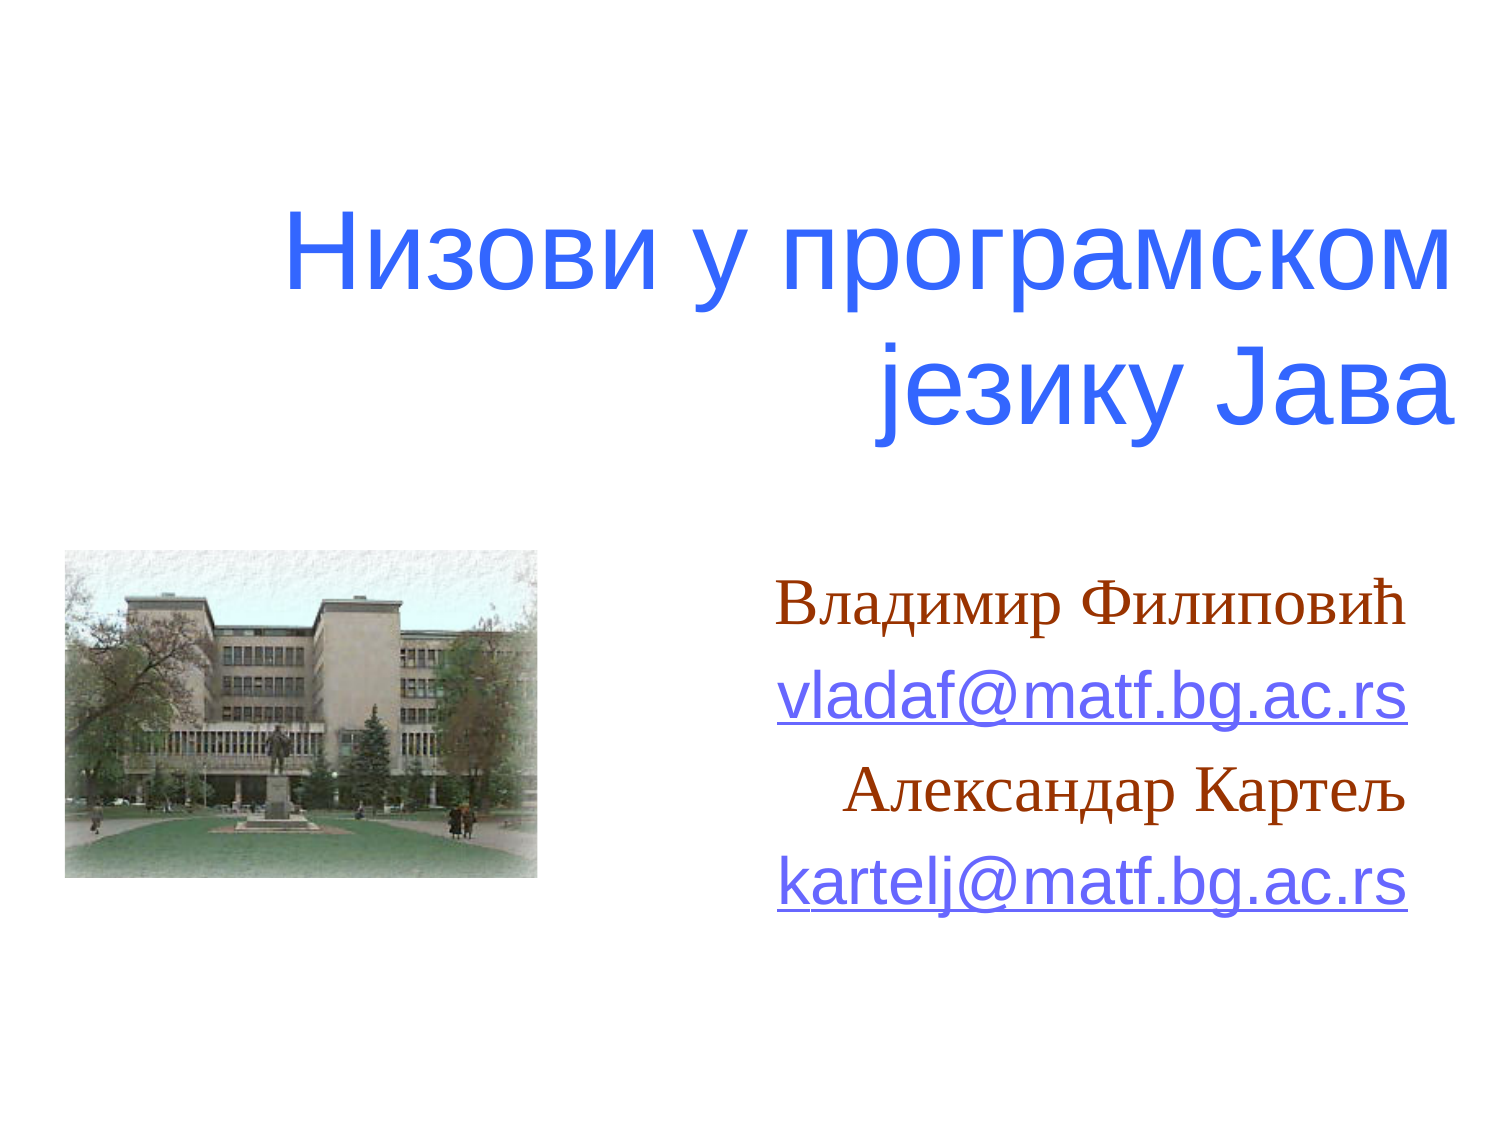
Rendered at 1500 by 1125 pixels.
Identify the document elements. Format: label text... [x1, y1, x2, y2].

picture [64, 550, 538, 878]
text_box Владимир Филиповић vladaf@matf.bg.ac.rs Александар Картељ kartelj@matf.bg.ac.rs [584, 550, 1423, 839]
title Низови у програмском језику Јава [64, 267, 1471, 455]
